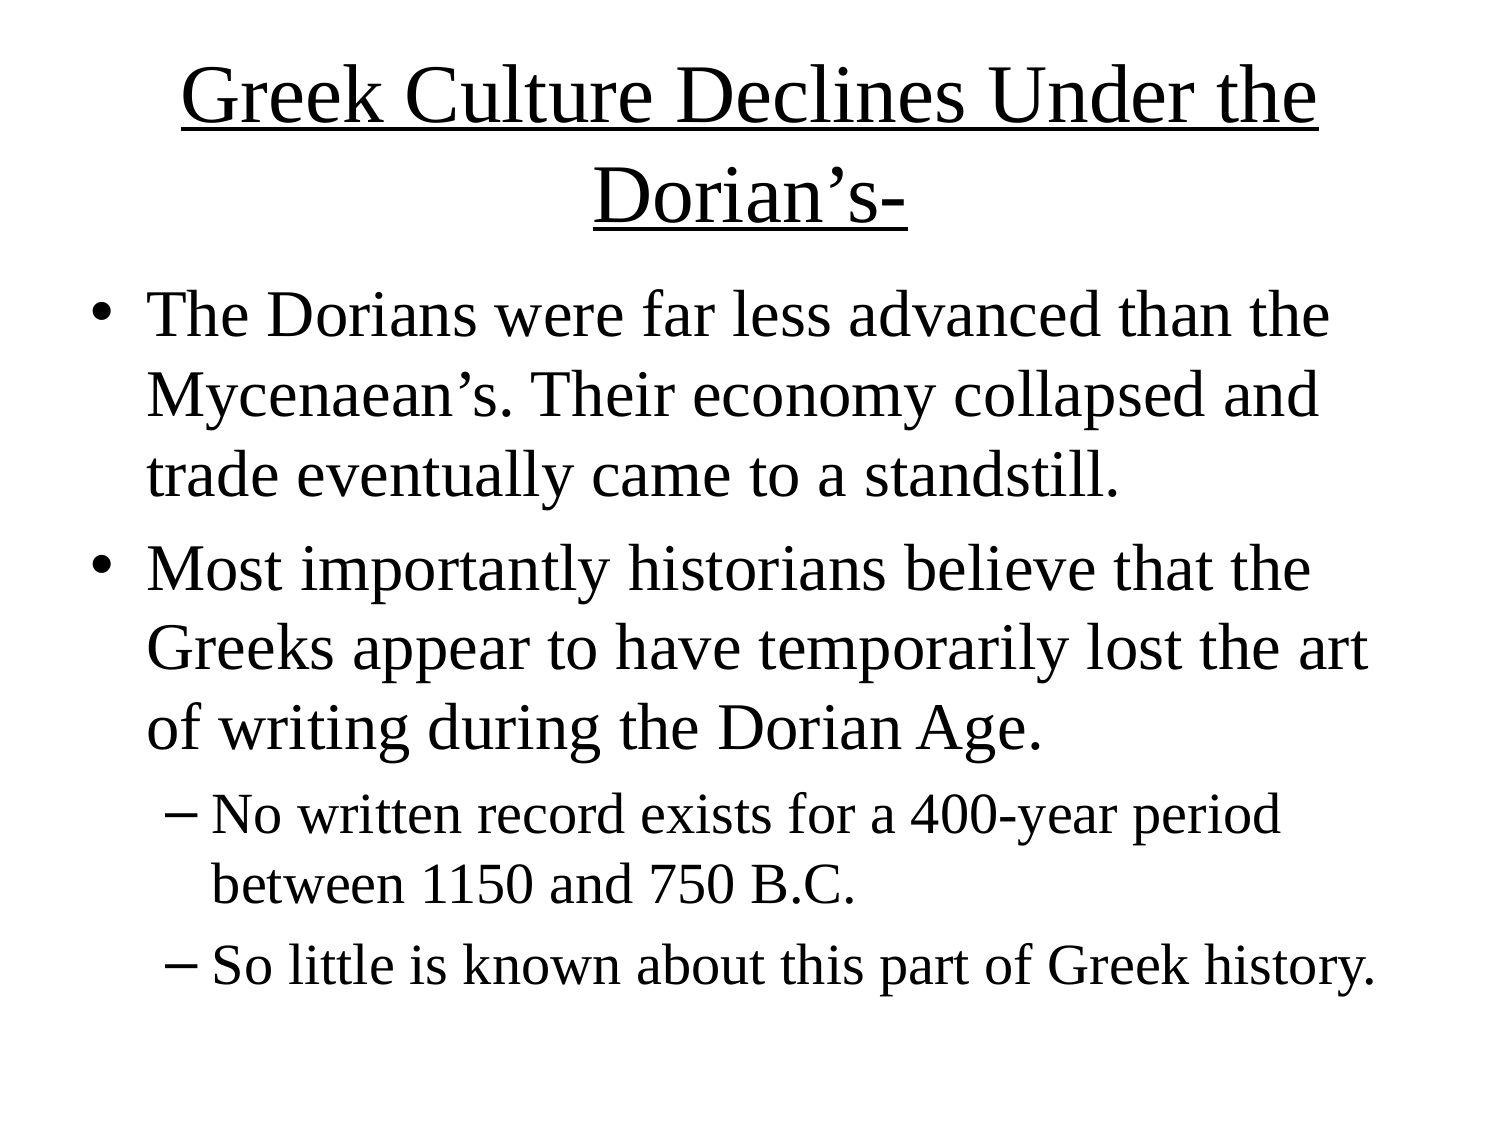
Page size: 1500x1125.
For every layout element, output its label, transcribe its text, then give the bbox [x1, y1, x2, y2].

list The Dorians were far less advanced than the Mycenaean’s. Their economy collapsed and trade eventually came to a standstill. Most importantly historians believe that the Greeks appear to have temporarily lost the art of writing during the Dorian Age. No written record exists for a 400-year period between 1150 and 750 B.C. So little is known about this part of Greek history. [75, 262, 1425, 1005]
title Greek Culture Declines Under the Dorian’s- [75, 45, 1425, 233]
